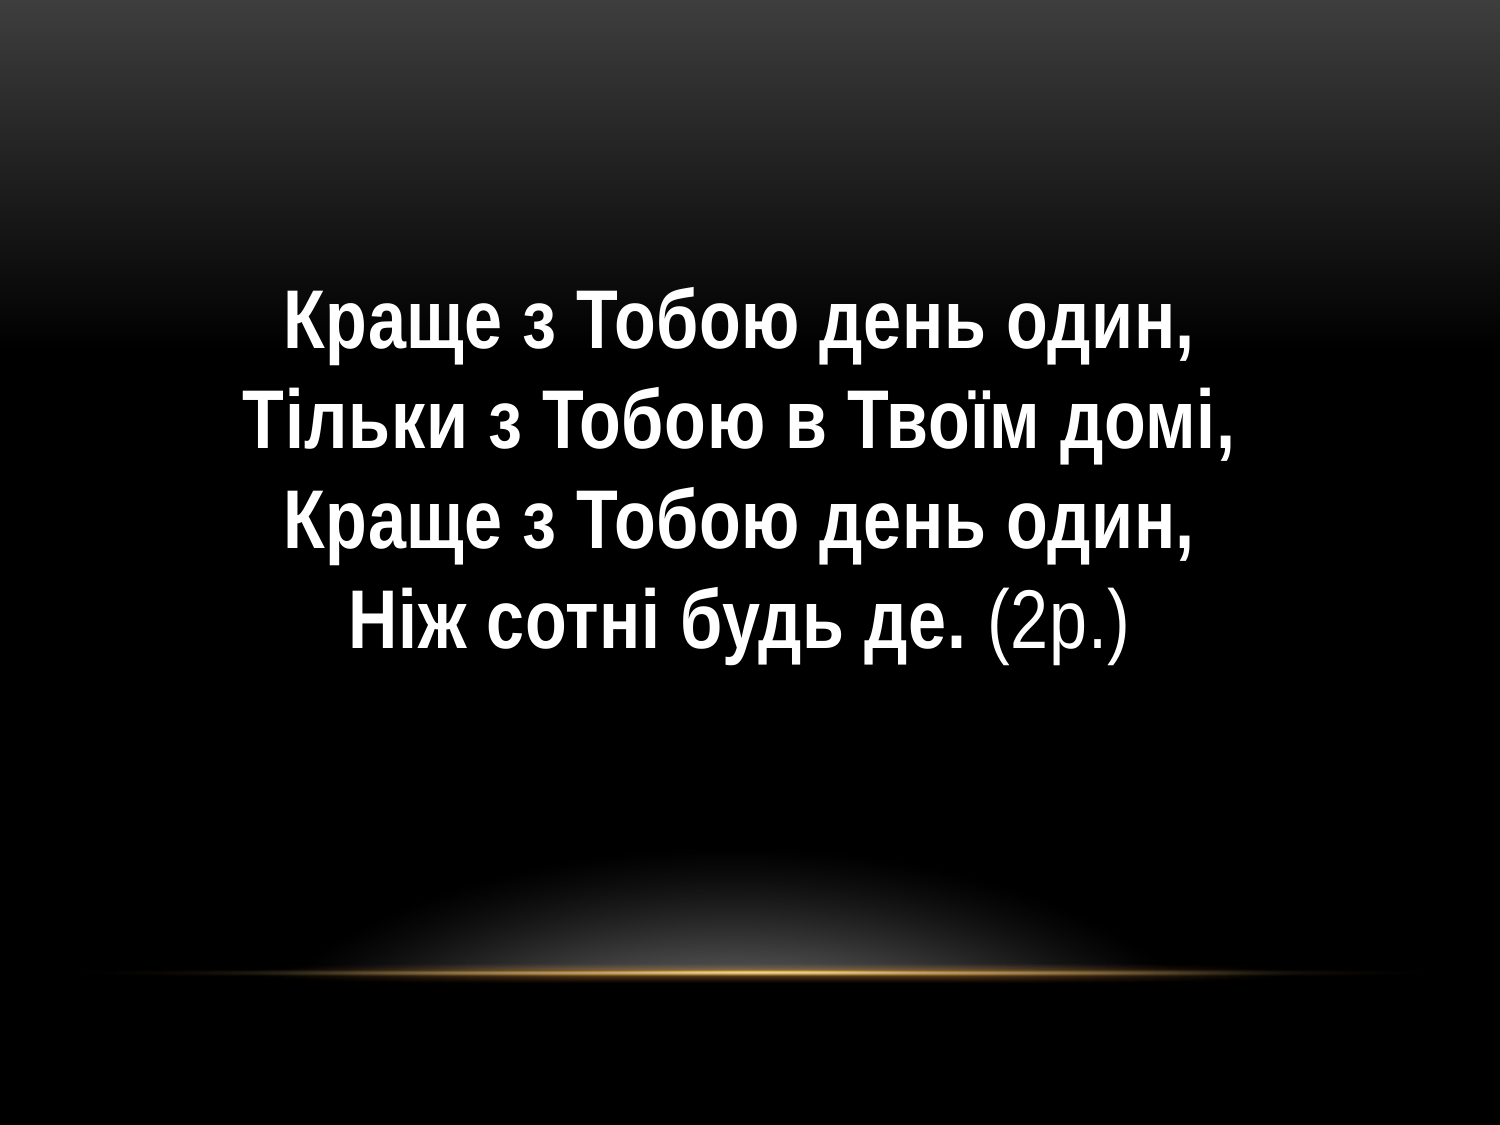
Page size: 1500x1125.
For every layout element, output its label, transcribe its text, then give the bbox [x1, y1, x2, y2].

list Краще з Тобою день один, Тільки з Тобою в Твоїм домі, Краще з Тобою день один, Ніж сотні будь де. (2р.) [0, 0, 1500, 1125]
